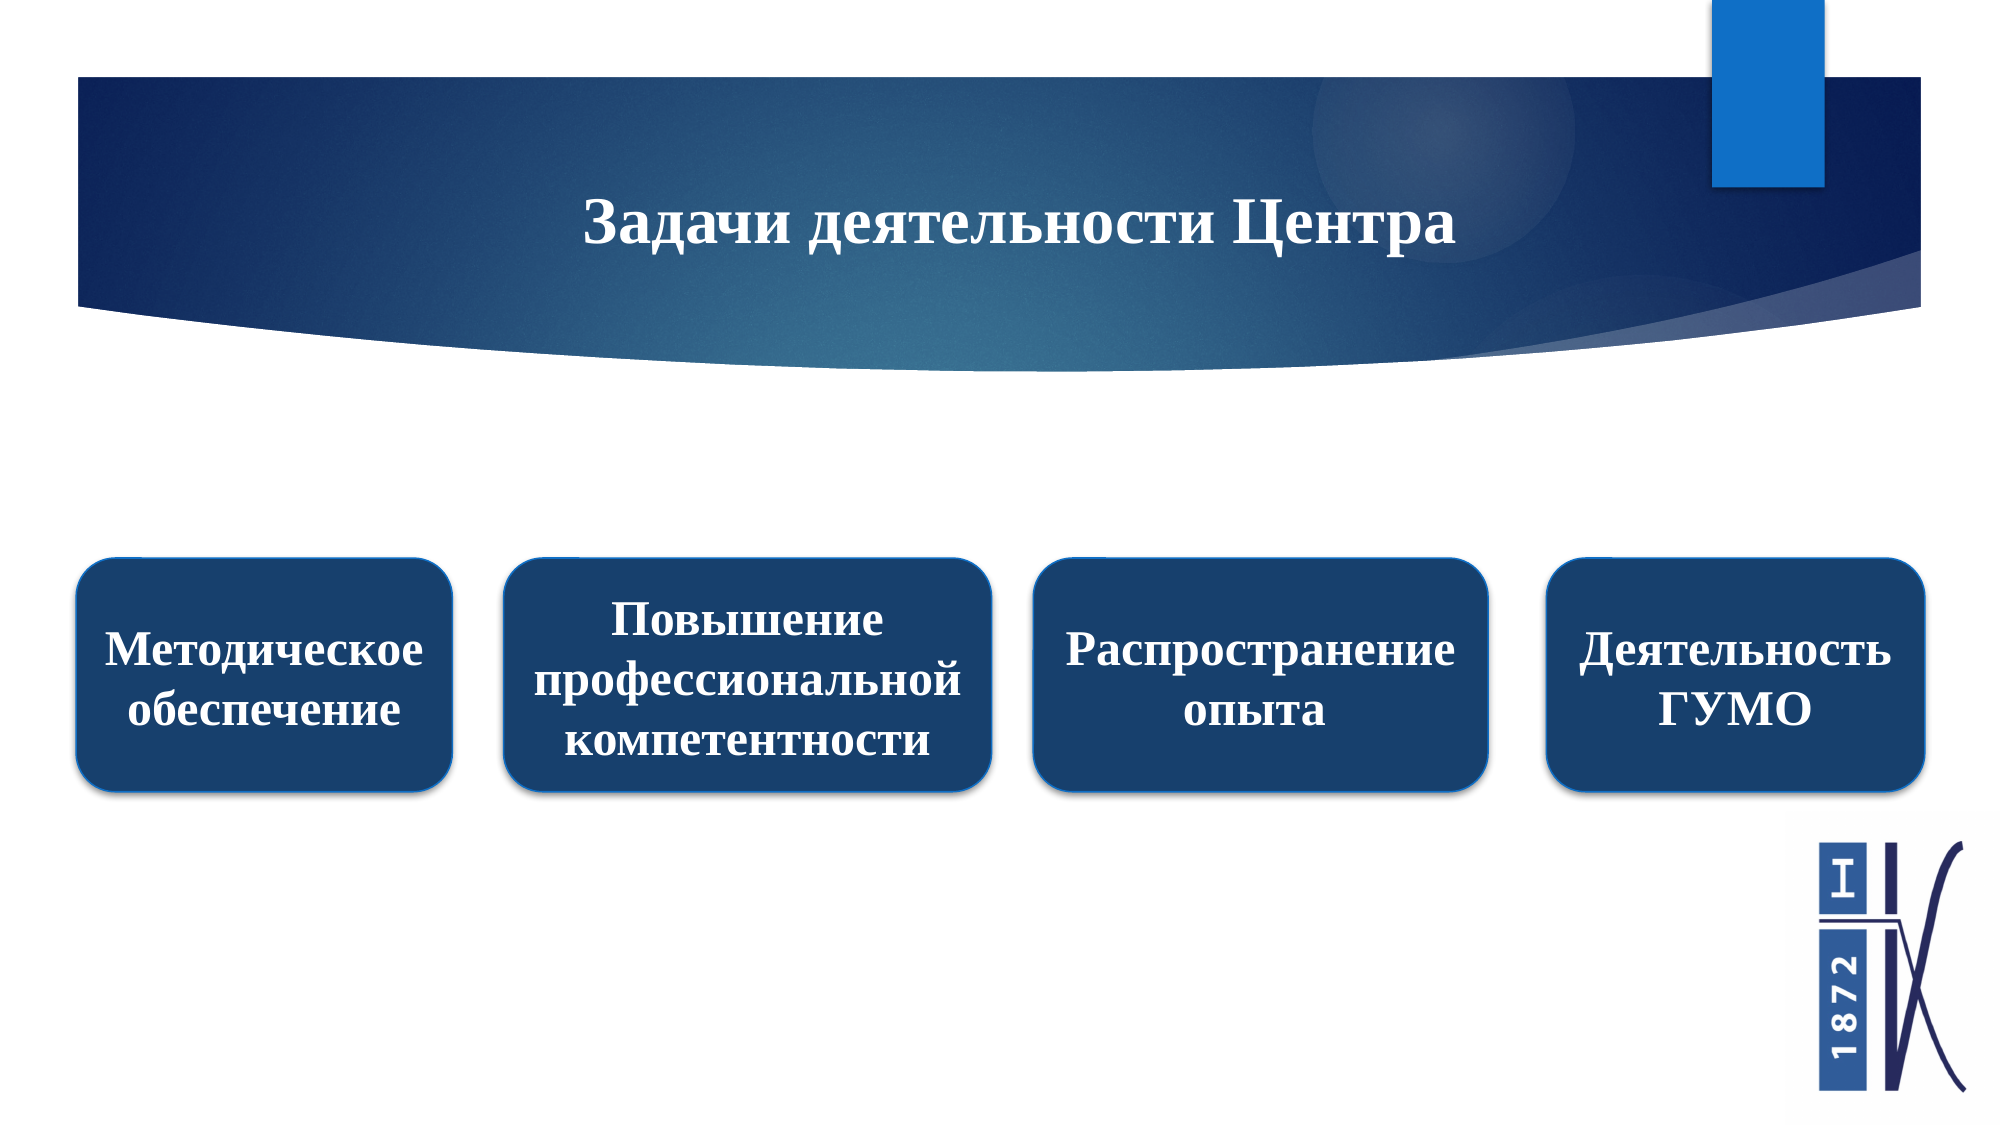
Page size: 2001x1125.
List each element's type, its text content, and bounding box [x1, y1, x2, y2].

title Задачи деятельности Центра [264, 158, 1702, 275]
picture [1785, 811, 2000, 1125]
text_box Распространение опыта [1032, 557, 1489, 793]
text_box Повышение профессиональной компетентности [502, 557, 993, 793]
text_box Деятельность ГУМО [1545, 557, 1926, 793]
text_box Методическое обеспечение [75, 557, 454, 793]
